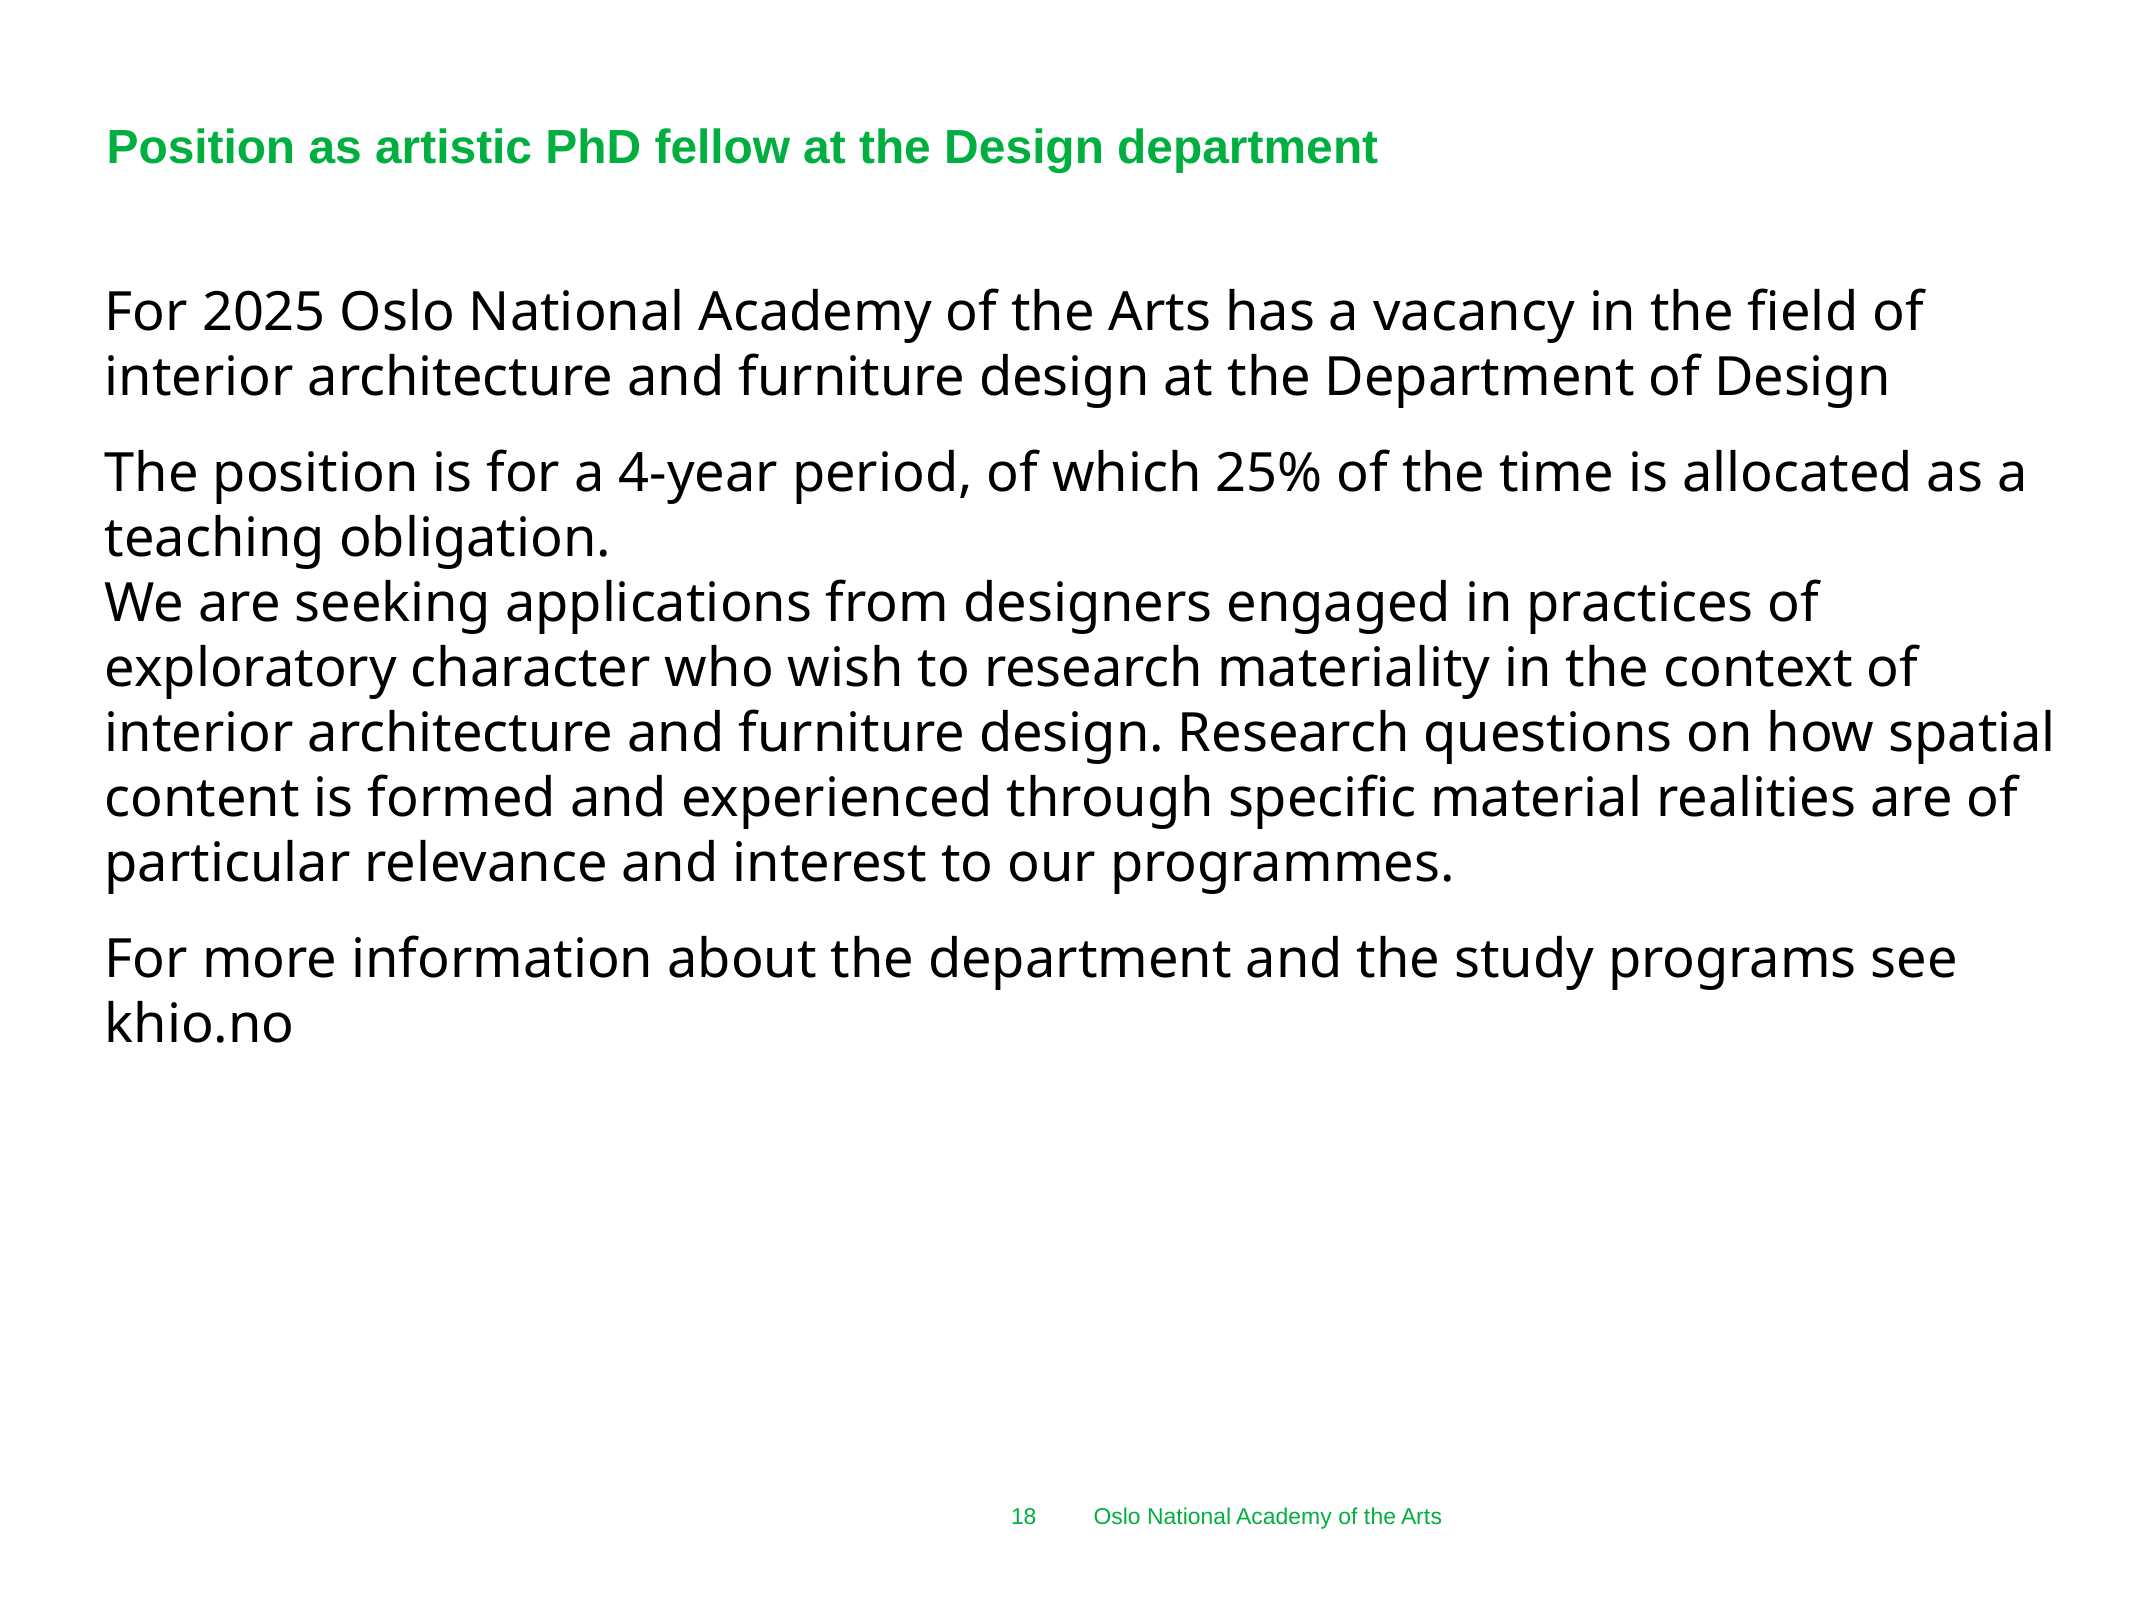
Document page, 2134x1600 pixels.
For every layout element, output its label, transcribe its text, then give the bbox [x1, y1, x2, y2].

text_box Oslo National Academy of the Arts [1093, 1501, 2027, 1530]
slide_number 18 [1008, 1501, 1038, 1527]
title Position as artistic PhD fellow at the Design department [106, 101, 2022, 182]
text_box For 2025 Oslo National Academy of the Arts has a vacancy in the field of interior architecture and furniture design at the Department of Design The position is for a 4-year period, of which 25% of the time is allocated as a teaching obligation. We are seeking applications from designers engaged in practices of exploratory character who wish to research materiality in the context of interior architecture and furniture design. Research questions on how spatial content is formed and experienced through specific material realities are of particular relevance and interest to our programmes. For more information about the department and the study programs see khio.no [97, 268, 2089, 1157]
